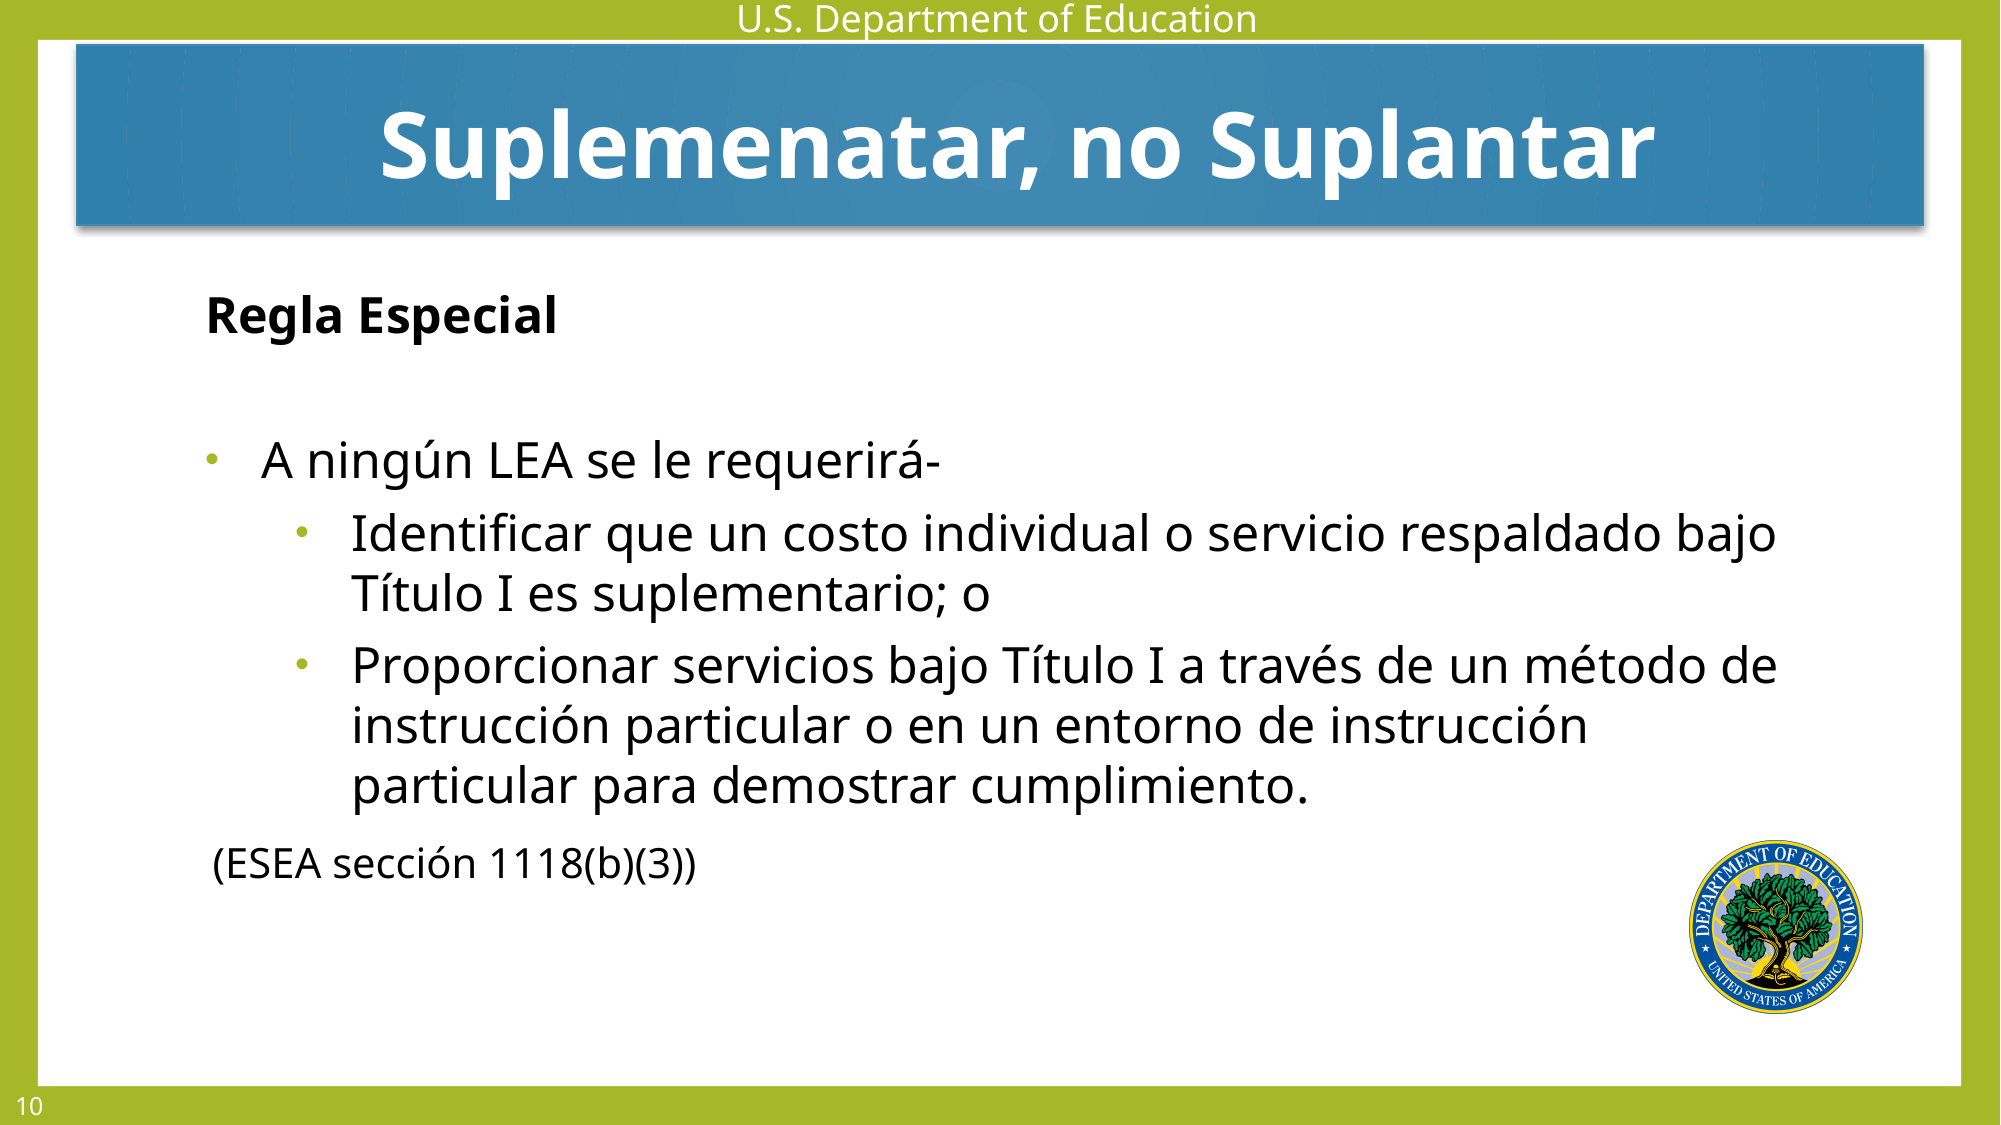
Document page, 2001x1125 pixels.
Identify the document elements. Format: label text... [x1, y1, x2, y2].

list Regla Especial A ningún LEA se le requerirá- Identificar que un costo individual o servicio respaldado bajo Título I es suplementario; o Proporcionar servicios bajo Título I a través de un método de instrucción particular o en un entorno de instrucción particular para demostrar cumplimiento. (ESEA sección 1118(b)(3)) [190, 276, 1810, 939]
picture [1689, 840, 1863, 1014]
footer [610, 1085, 1385, 1125]
list Suplemenatar, no Suplantar [135, 91, 1895, 213]
slide_number 10 [0, 1089, 280, 1125]
